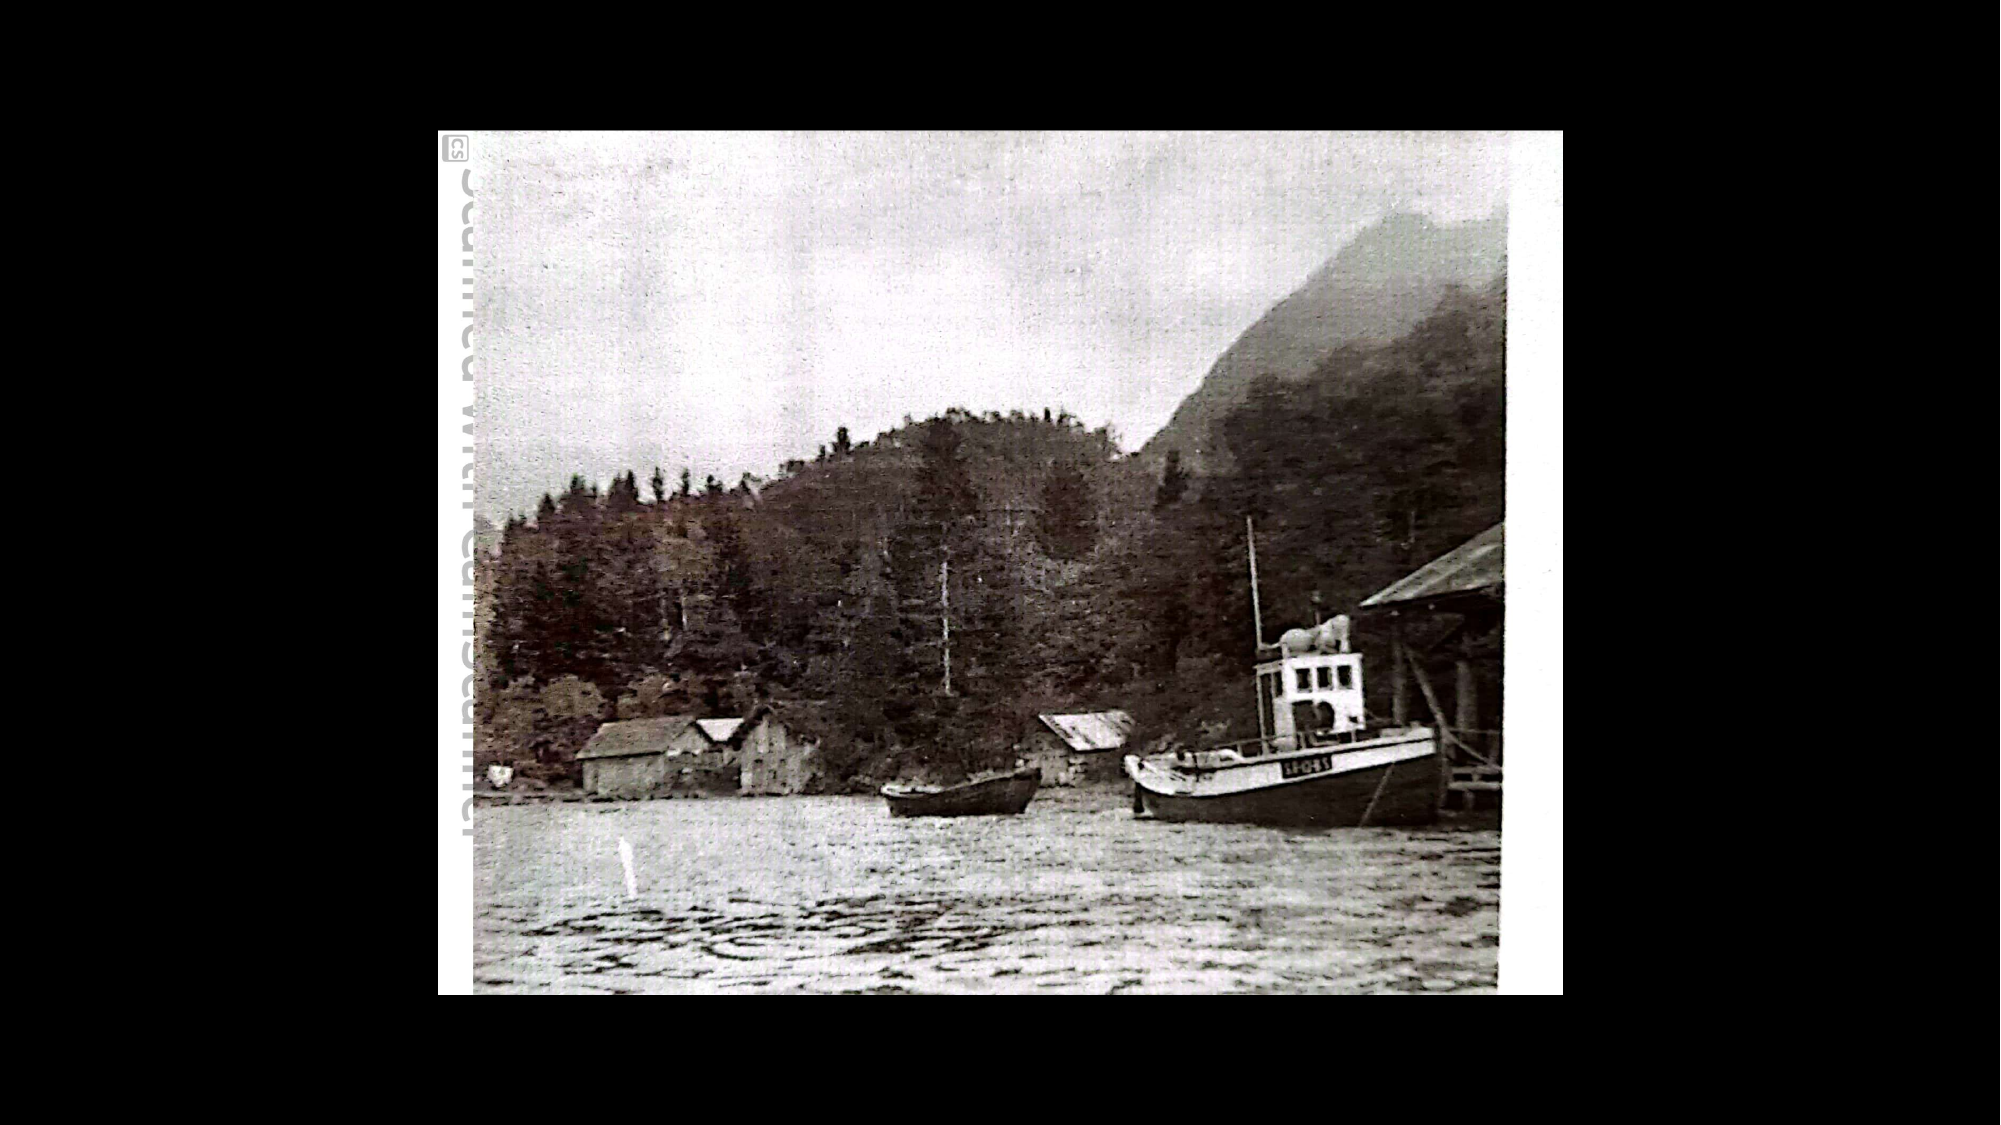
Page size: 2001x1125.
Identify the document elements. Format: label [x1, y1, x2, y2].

picture [438, 0, 1562, 1125]
